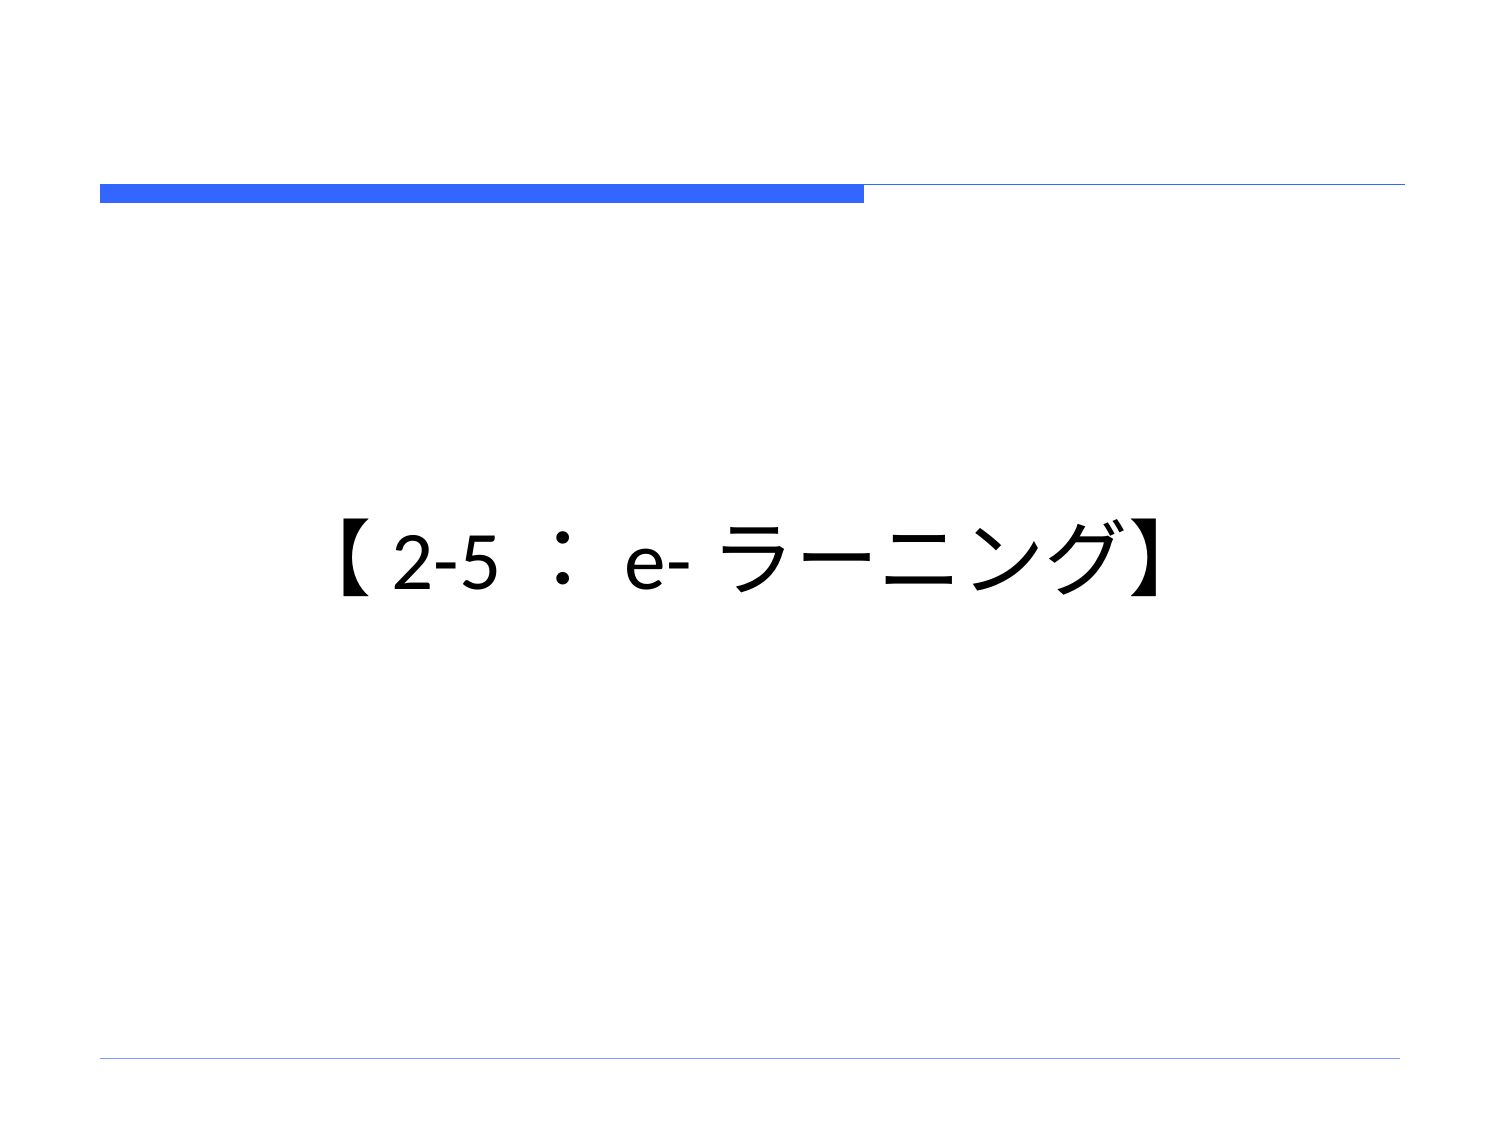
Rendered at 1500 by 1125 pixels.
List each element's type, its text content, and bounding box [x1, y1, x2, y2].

text_box 【2-5：e-ラーニング】 [0, 398, 1500, 614]
